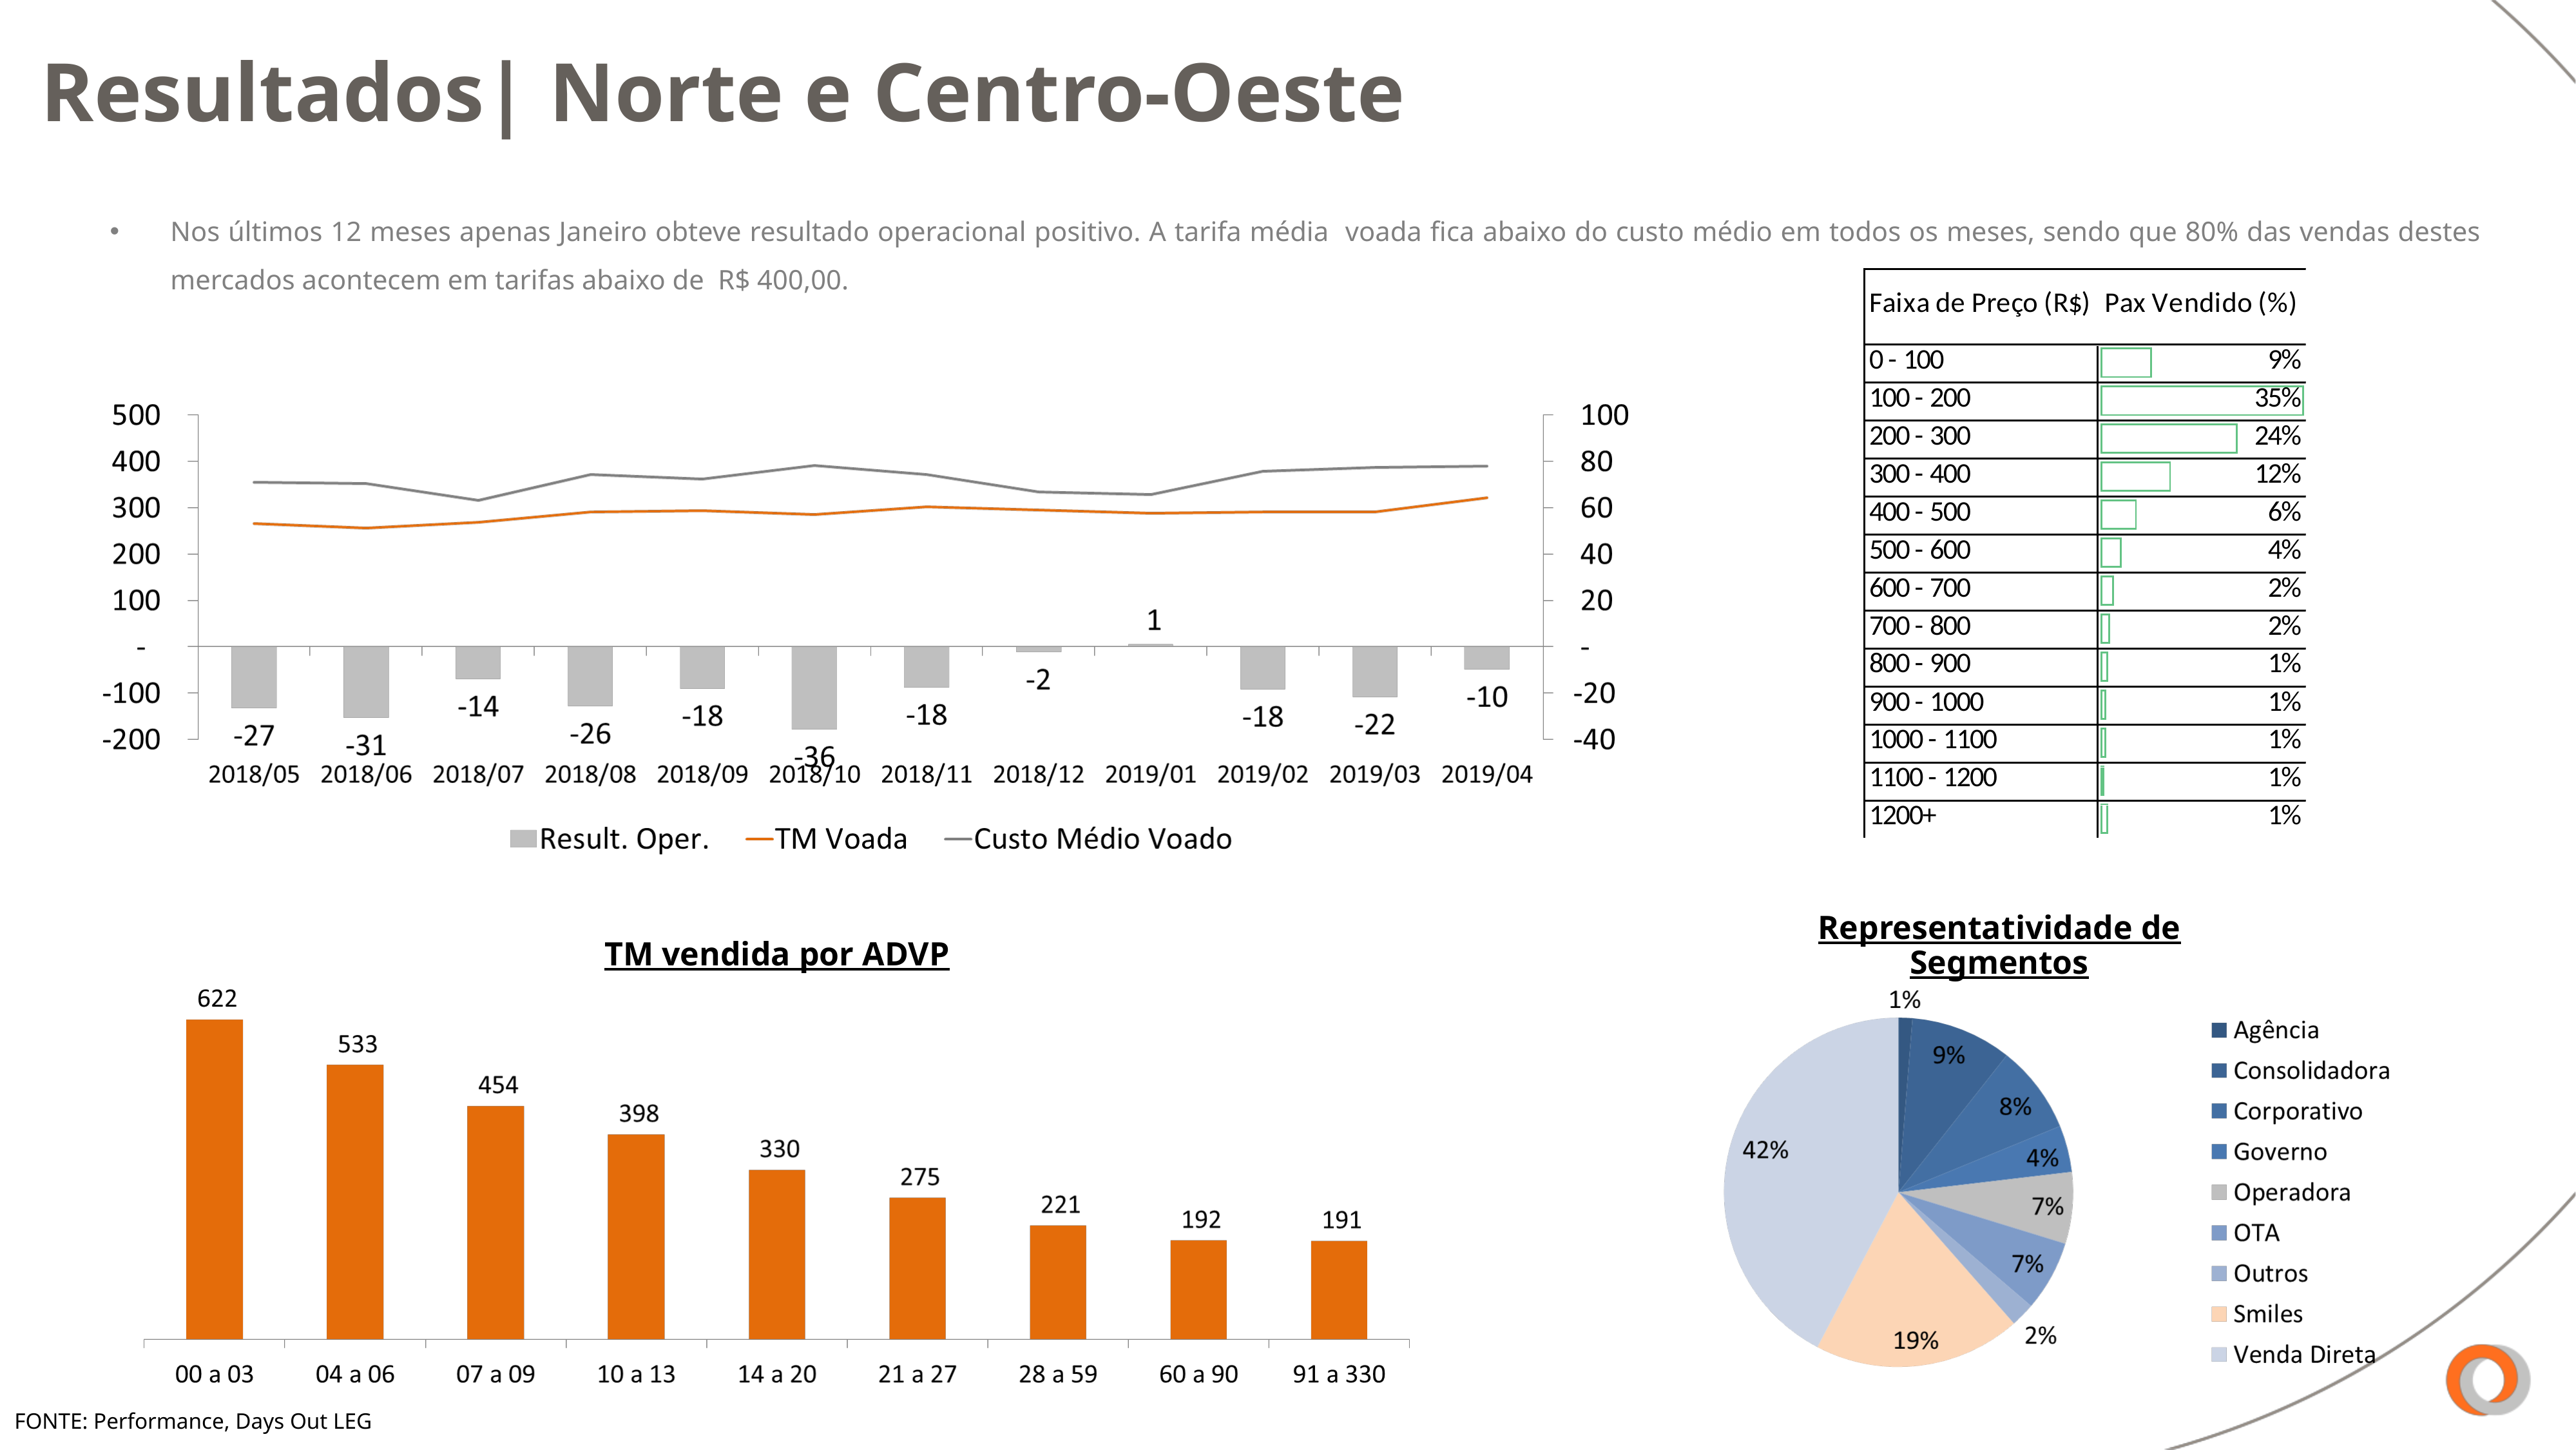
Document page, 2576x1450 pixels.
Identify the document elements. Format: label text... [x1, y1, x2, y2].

text_box Nos últimos 12 meses apenas Janeiro obteve resultado operacional positivo. A tarifa média voada fica abaixo do custo médio em todos os meses, sendo que 80% das vendas destes mercados acontecem em tarifas abaixo de R$ 400,00. [100, 193, 2492, 300]
text_box Representatividade de Segmentos [1736, 902, 2263, 976]
text_box Resultados| Norte e Centro-Oeste [22, 42, 1842, 123]
picture [1595, 0, 2576, 1450]
text_box TM vendida por ADVP [514, 927, 1041, 965]
text_box FONTE: Performance, Days Out LEG [0, 1398, 392, 1444]
picture [130, 965, 1425, 1398]
picture [99, 337, 1639, 871]
